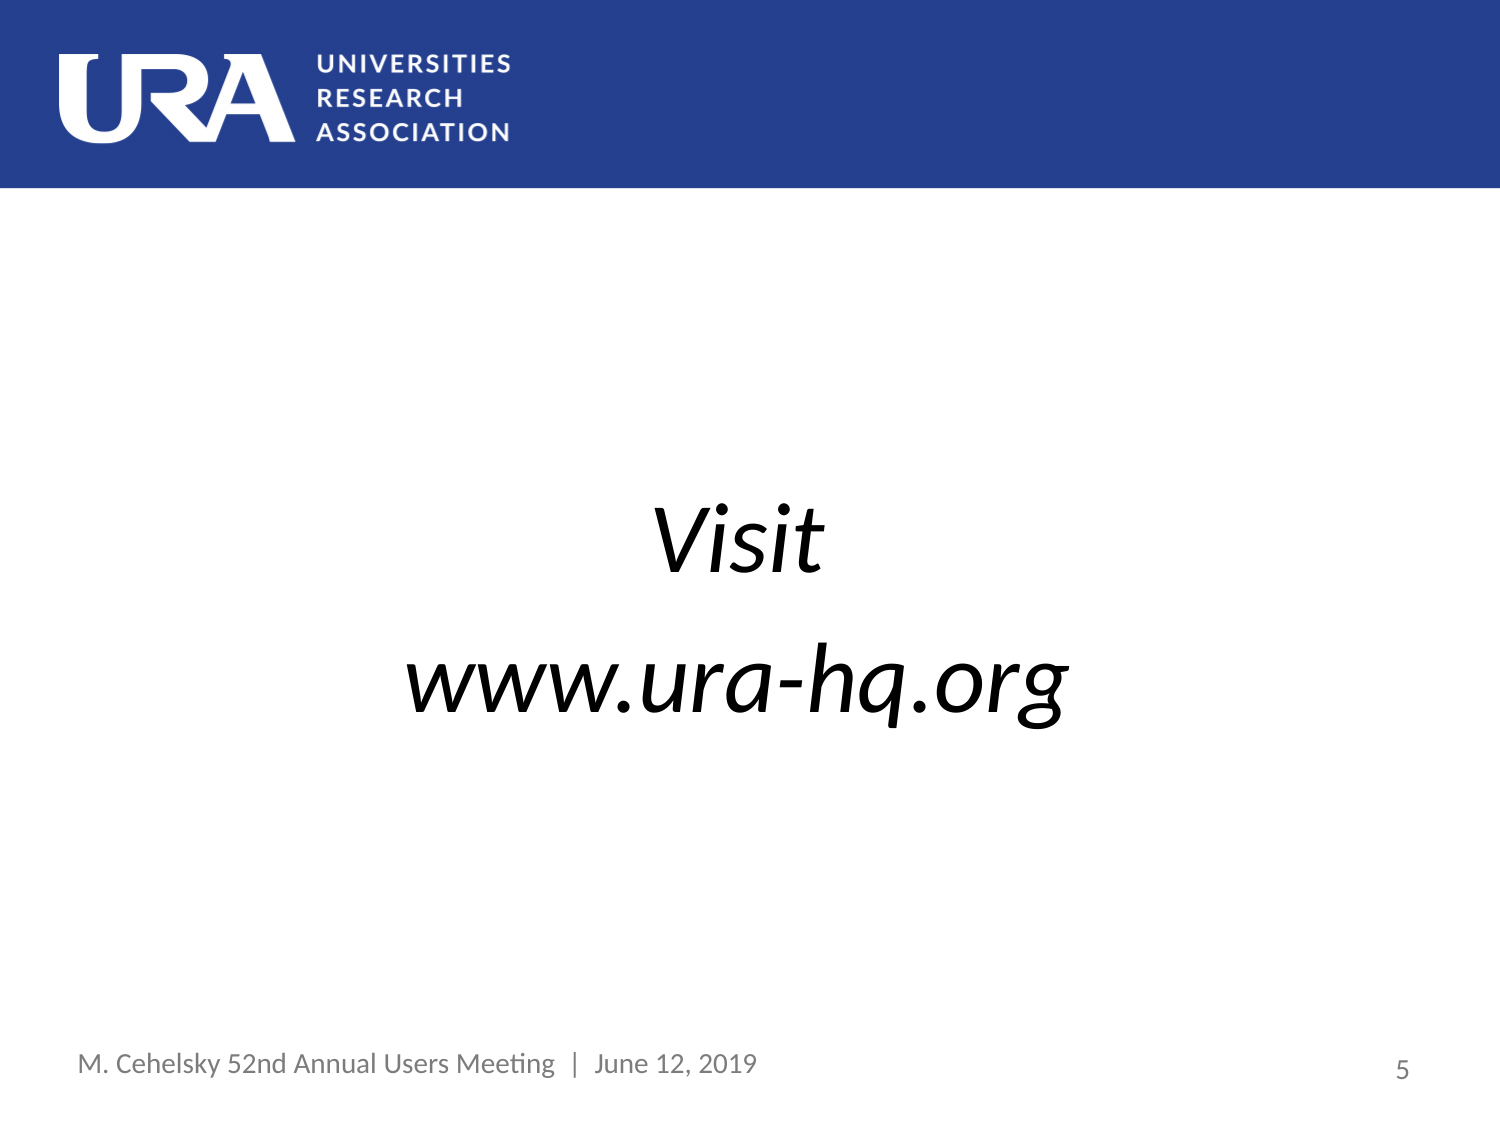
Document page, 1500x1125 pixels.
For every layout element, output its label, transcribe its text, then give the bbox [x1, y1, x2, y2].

slide_number 5 [1074, 1042, 1425, 1103]
picture [0, 0, 1500, 1125]
list Visit www.ura-hq.org [62, 324, 1413, 863]
footer M. Cehelsky 52nd Annual Users Meeting | June 12, 2019 [62, 1037, 1038, 1100]
